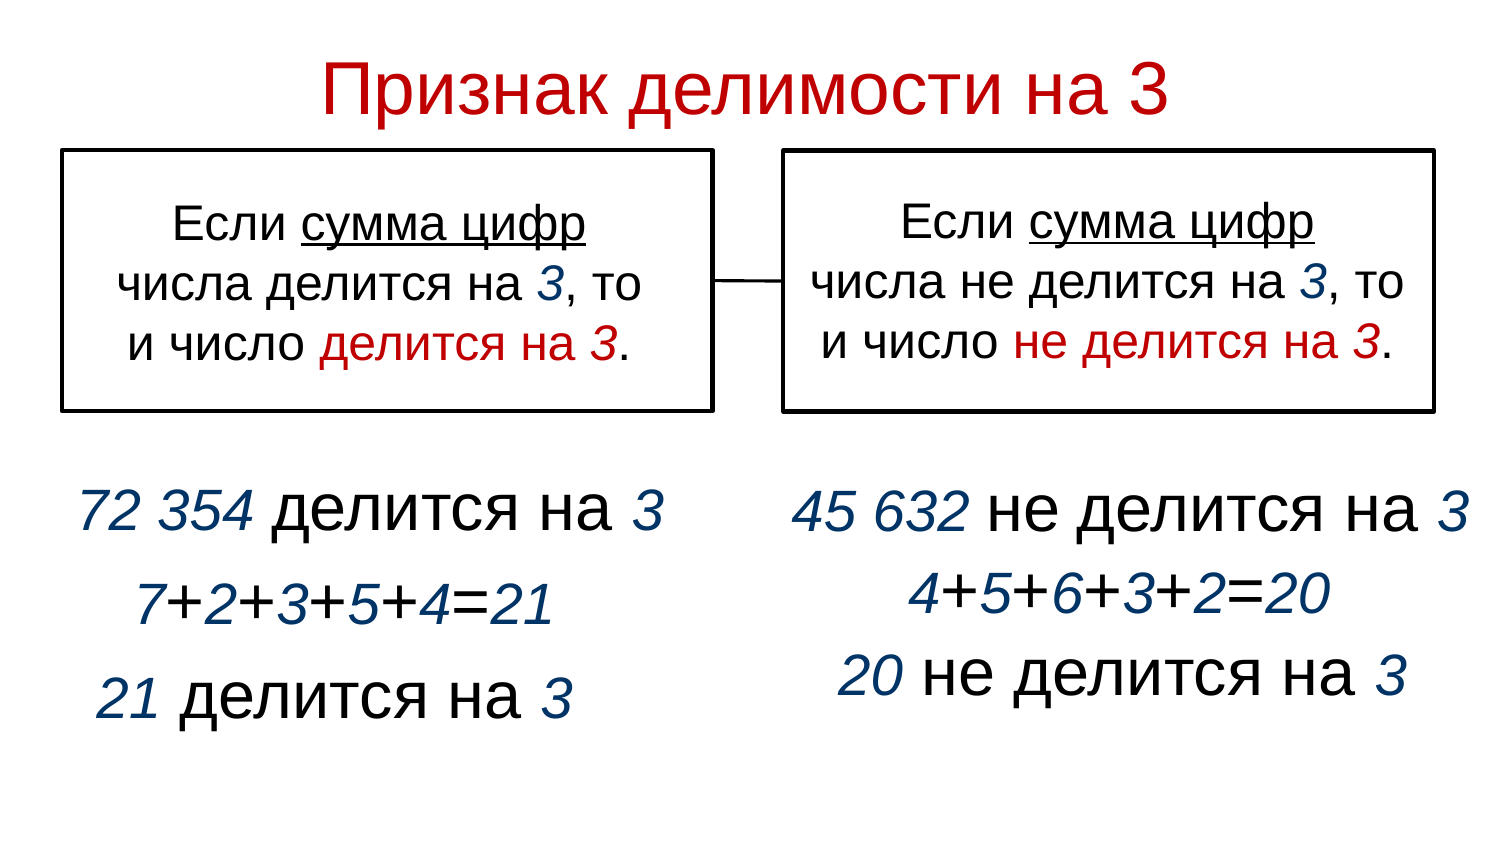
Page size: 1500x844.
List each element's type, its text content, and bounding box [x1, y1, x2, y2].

text_box Признак делимости на 3 [305, 32, 1187, 137]
text_box [60, 378, 715, 413]
text_box Если сумма цифр числа делится на 3, то и число делится на 3. [4, 182, 755, 378]
text_box 45 632 не делится на 3 [776, 457, 1485, 552]
text_box [60, 148, 715, 182]
text_box Если сумма цифр числа не делится на 3, то и число не делится на 3. [732, 181, 1483, 377]
text_box 21 делится на 3 [81, 644, 588, 740]
text_box 20 не делится на 3 [823, 621, 1422, 716]
text_box [781, 148, 1436, 181]
text_box 7+2+3+5+4=21 [118, 550, 590, 646]
text_box 4+5+6+3+2=20 [893, 539, 1364, 621]
text_box [781, 377, 1436, 414]
text_box 72 354 делится на 3 [61, 456, 680, 552]
